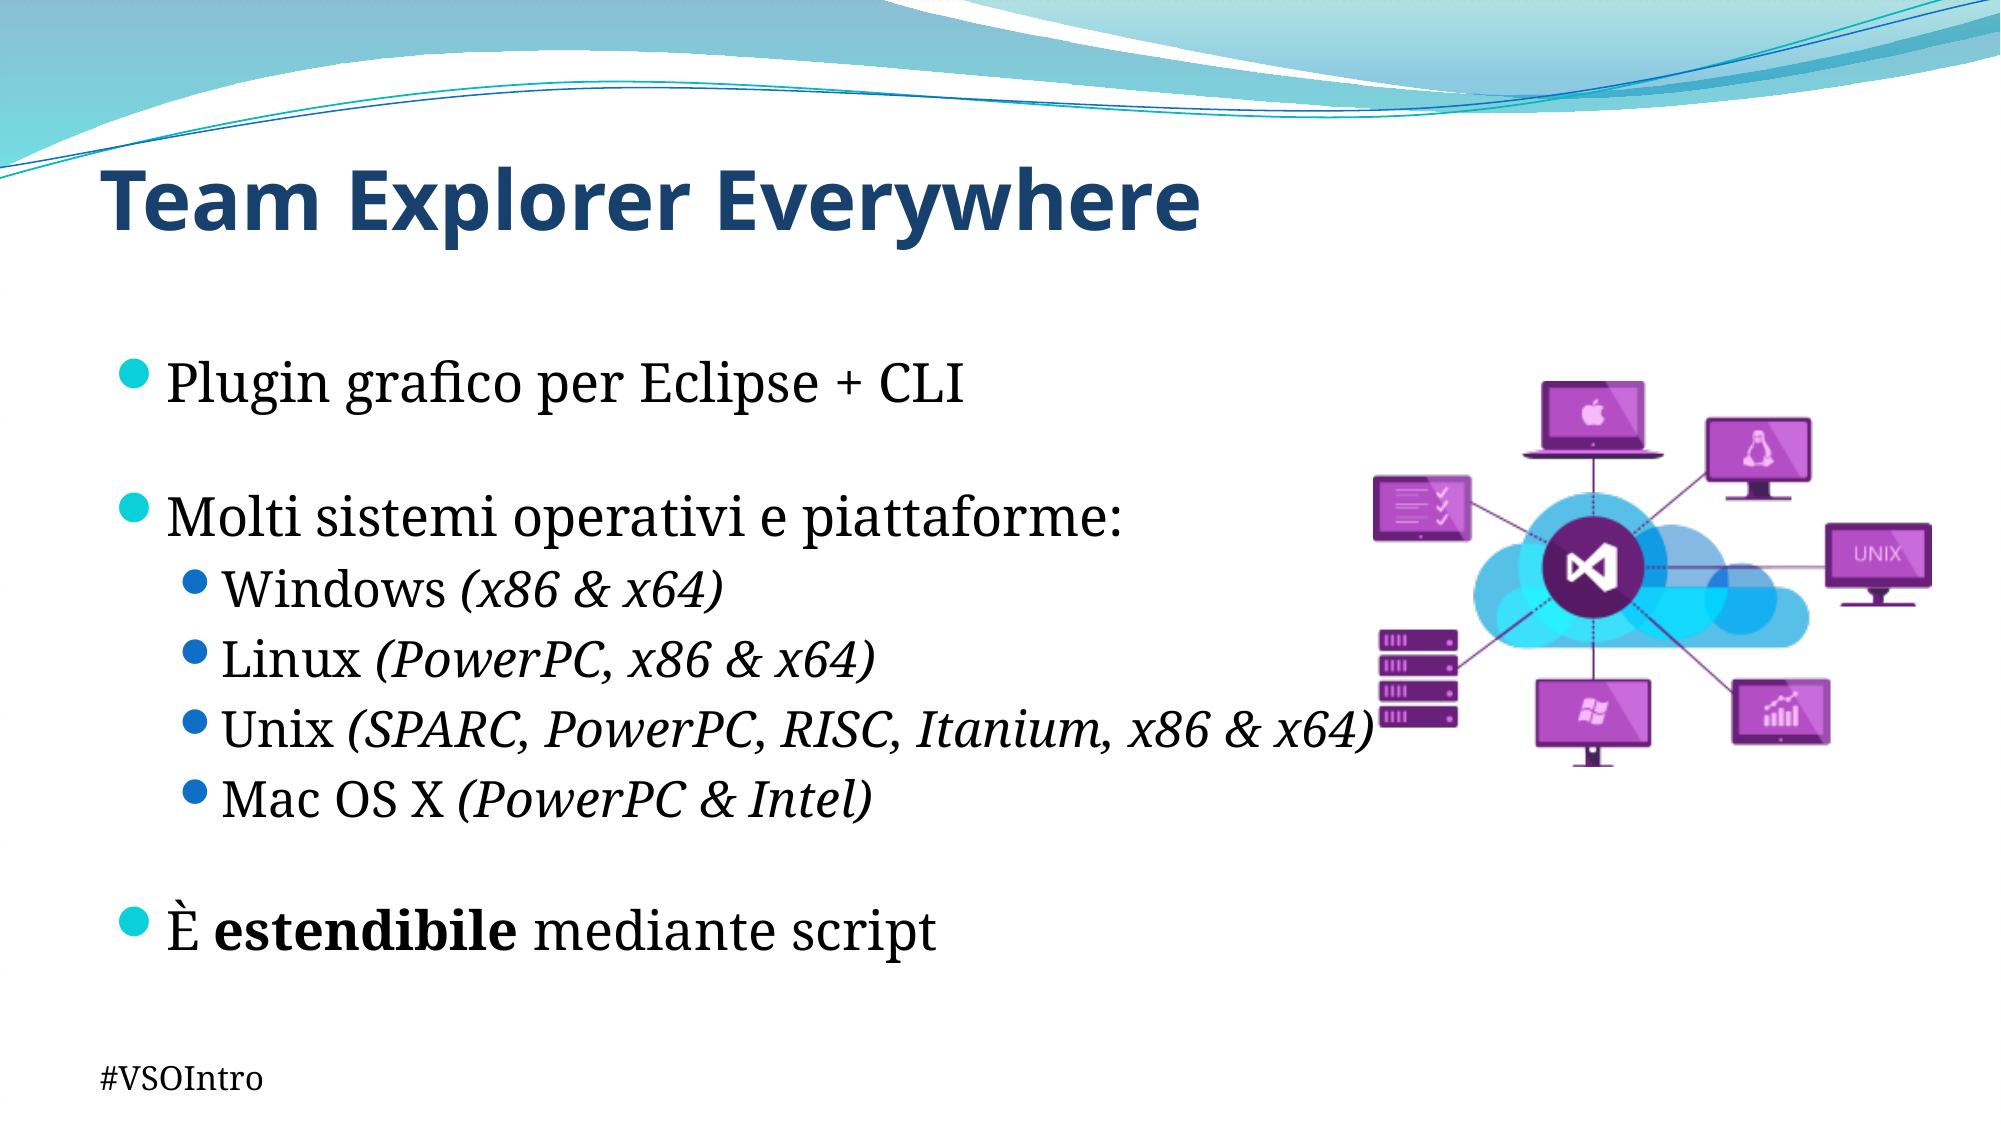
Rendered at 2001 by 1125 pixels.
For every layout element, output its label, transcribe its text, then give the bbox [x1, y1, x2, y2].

footer #VSOIntro [99, 1042, 1317, 1103]
title Team Explorer Everywhere [99, 59, 1900, 247]
picture [1373, 381, 1932, 767]
list Plugin grafico per Eclipse + CLI Molti sistemi operativi e piattaforme: Windows (x86 & x64) Linux (PowerPC, x86 & x64) Unix (SPARC, PowerPC, RISC, Itanium, x86 & x64) Mac OS X (PowerPC & Intel) È estendibile mediante script [99, 264, 1900, 1038]
